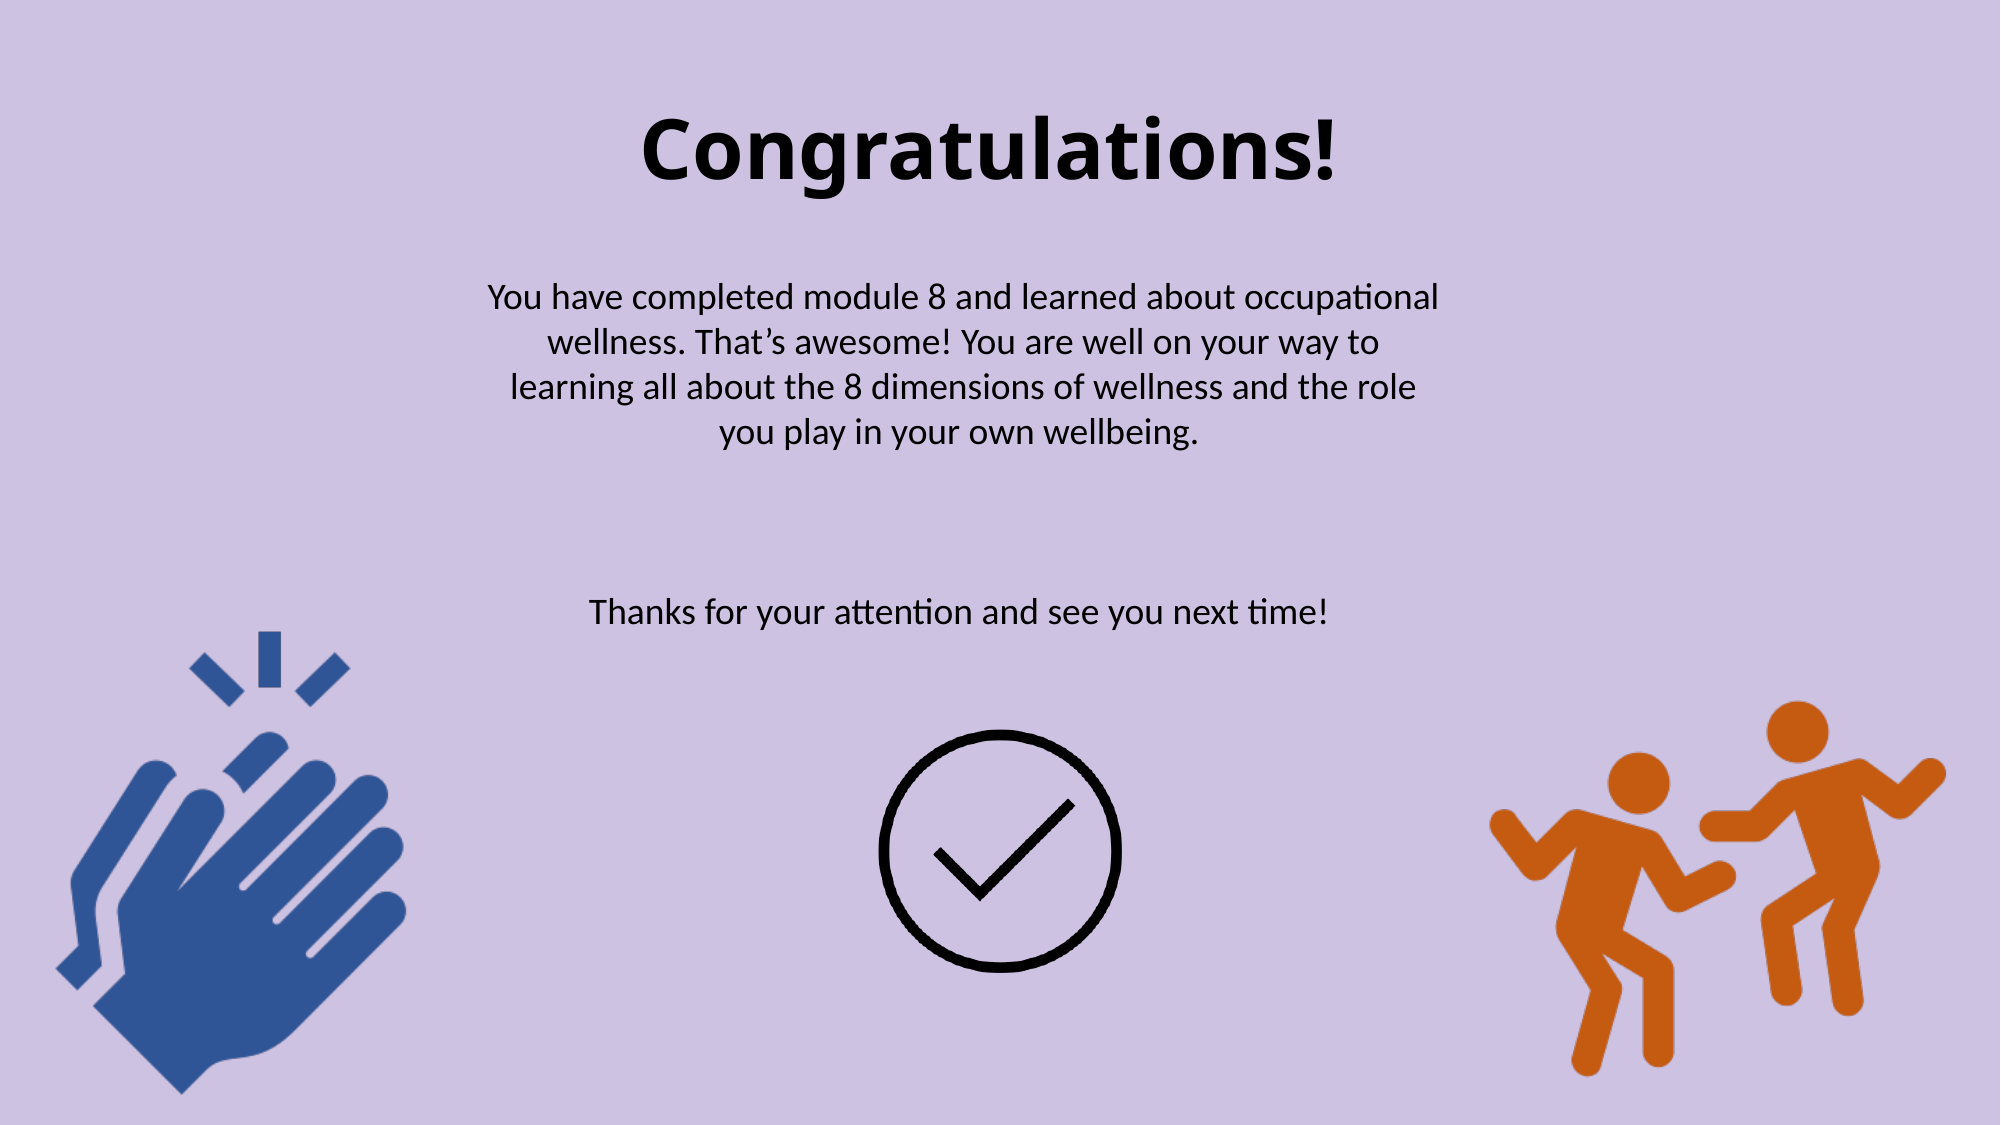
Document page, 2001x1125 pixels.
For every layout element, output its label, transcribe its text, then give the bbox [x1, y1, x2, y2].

text_box Congratulations! [469, 89, 1531, 204]
picture [0, 593, 498, 1125]
picture [849, 700, 1151, 1002]
text_box You have completed module 8 and learned about occupational wellness. That’s awesome! You are well on your way to learning all about the 8 dimensions of wellness and the role you play in your own wellbeing. Thanks for your attention and see you next time! [469, 265, 1459, 640]
picture [1472, 643, 1964, 1125]
